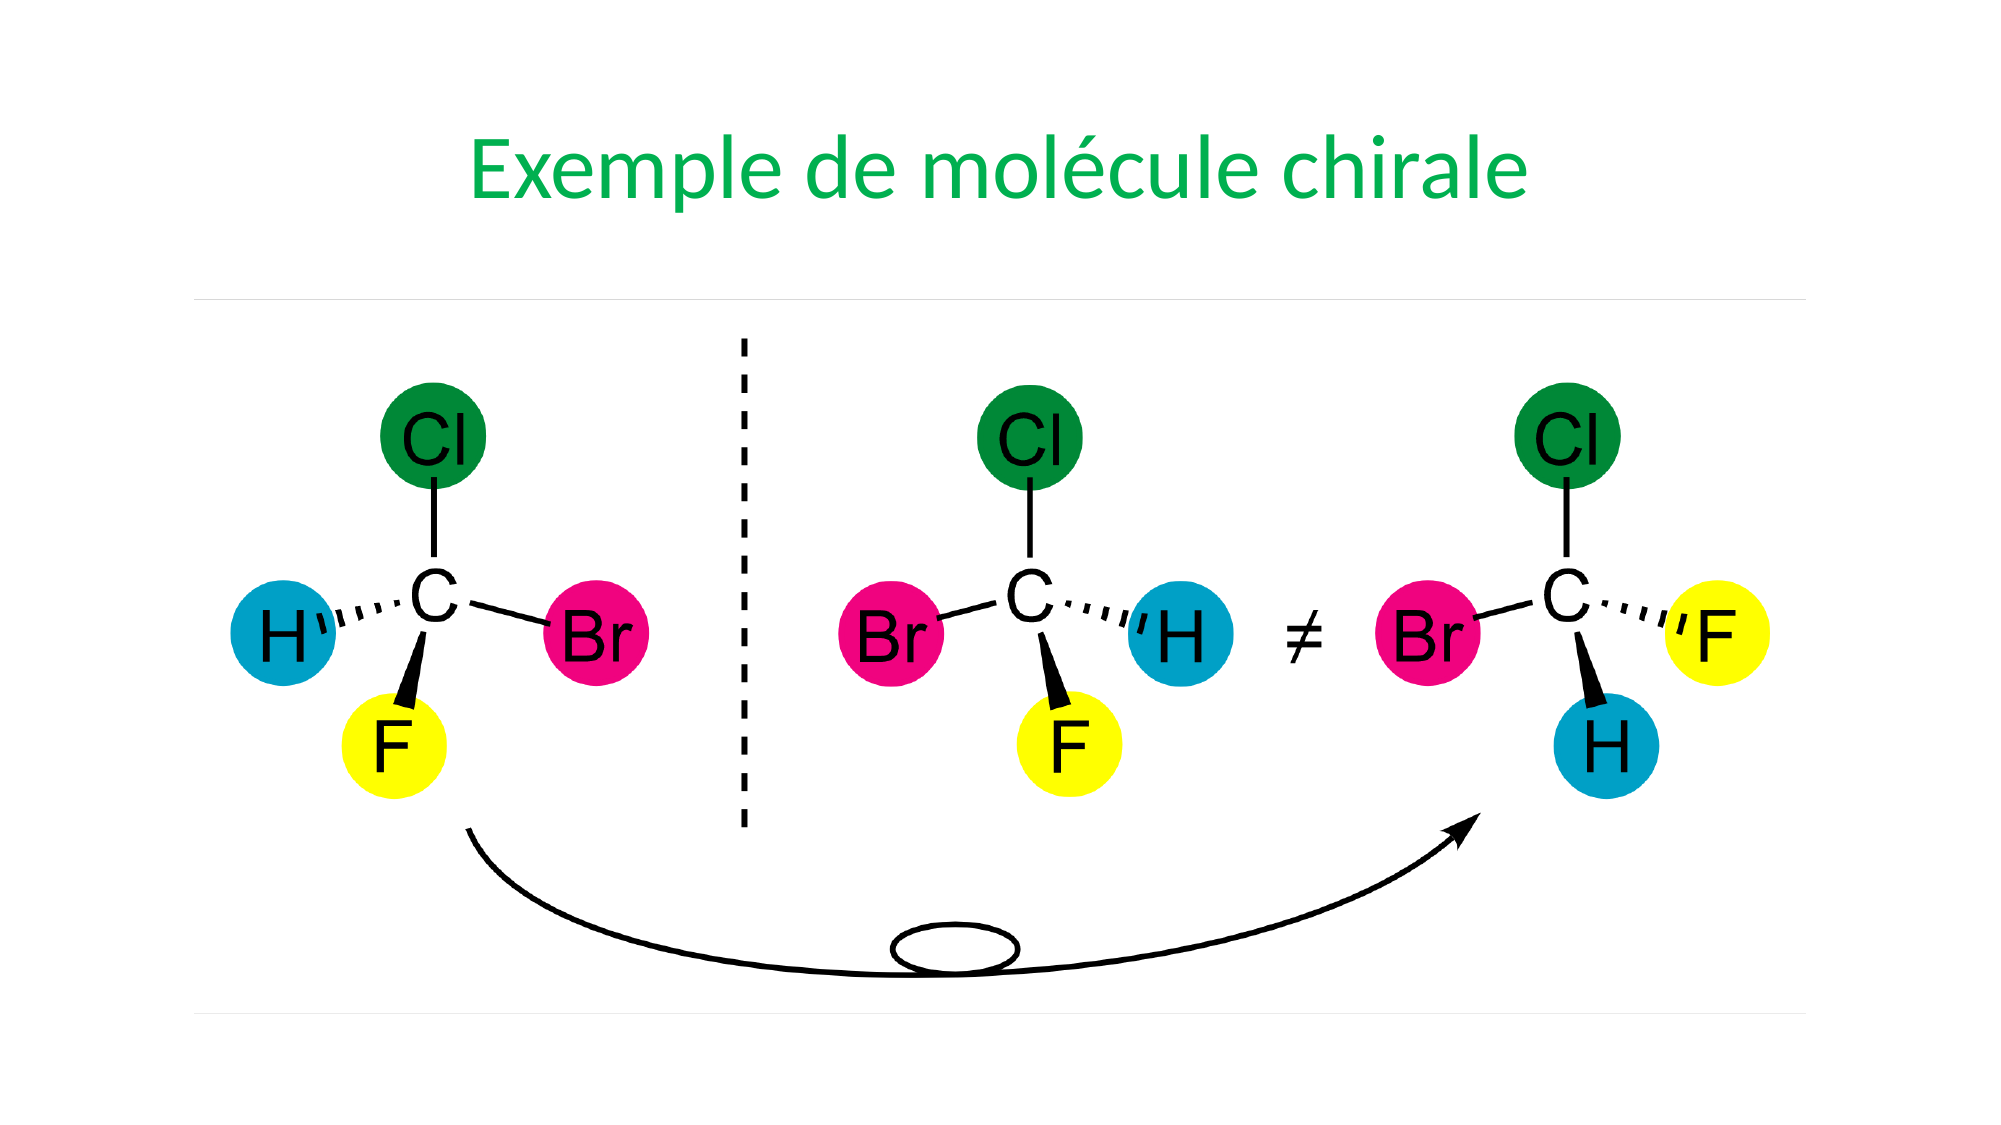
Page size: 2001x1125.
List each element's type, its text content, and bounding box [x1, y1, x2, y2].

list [193, 299, 1806, 1014]
title Exemple de molécule chirale [137, 59, 1863, 278]
